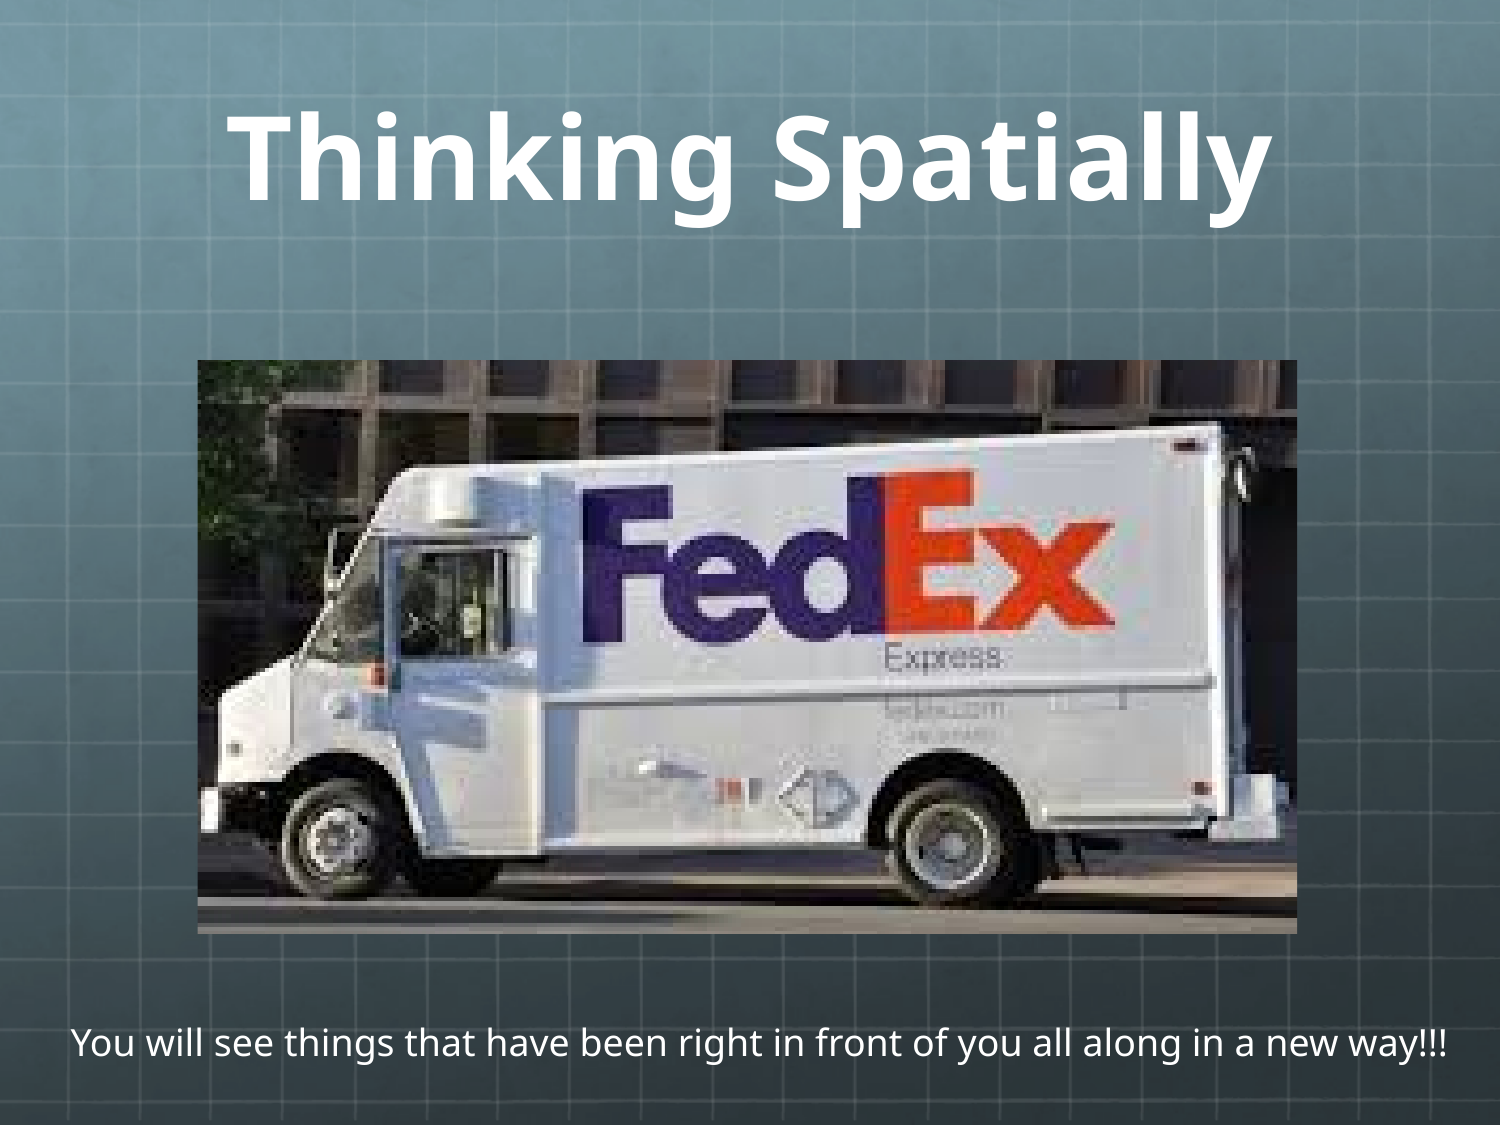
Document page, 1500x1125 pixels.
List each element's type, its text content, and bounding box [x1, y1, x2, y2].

picture [0, 0, 1500, 1125]
text_box You will see things that have been right in front of you all along in a new way!!! [55, 1011, 1465, 1072]
title Thinking Spatially [127, 17, 1372, 289]
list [197, 360, 1298, 935]
